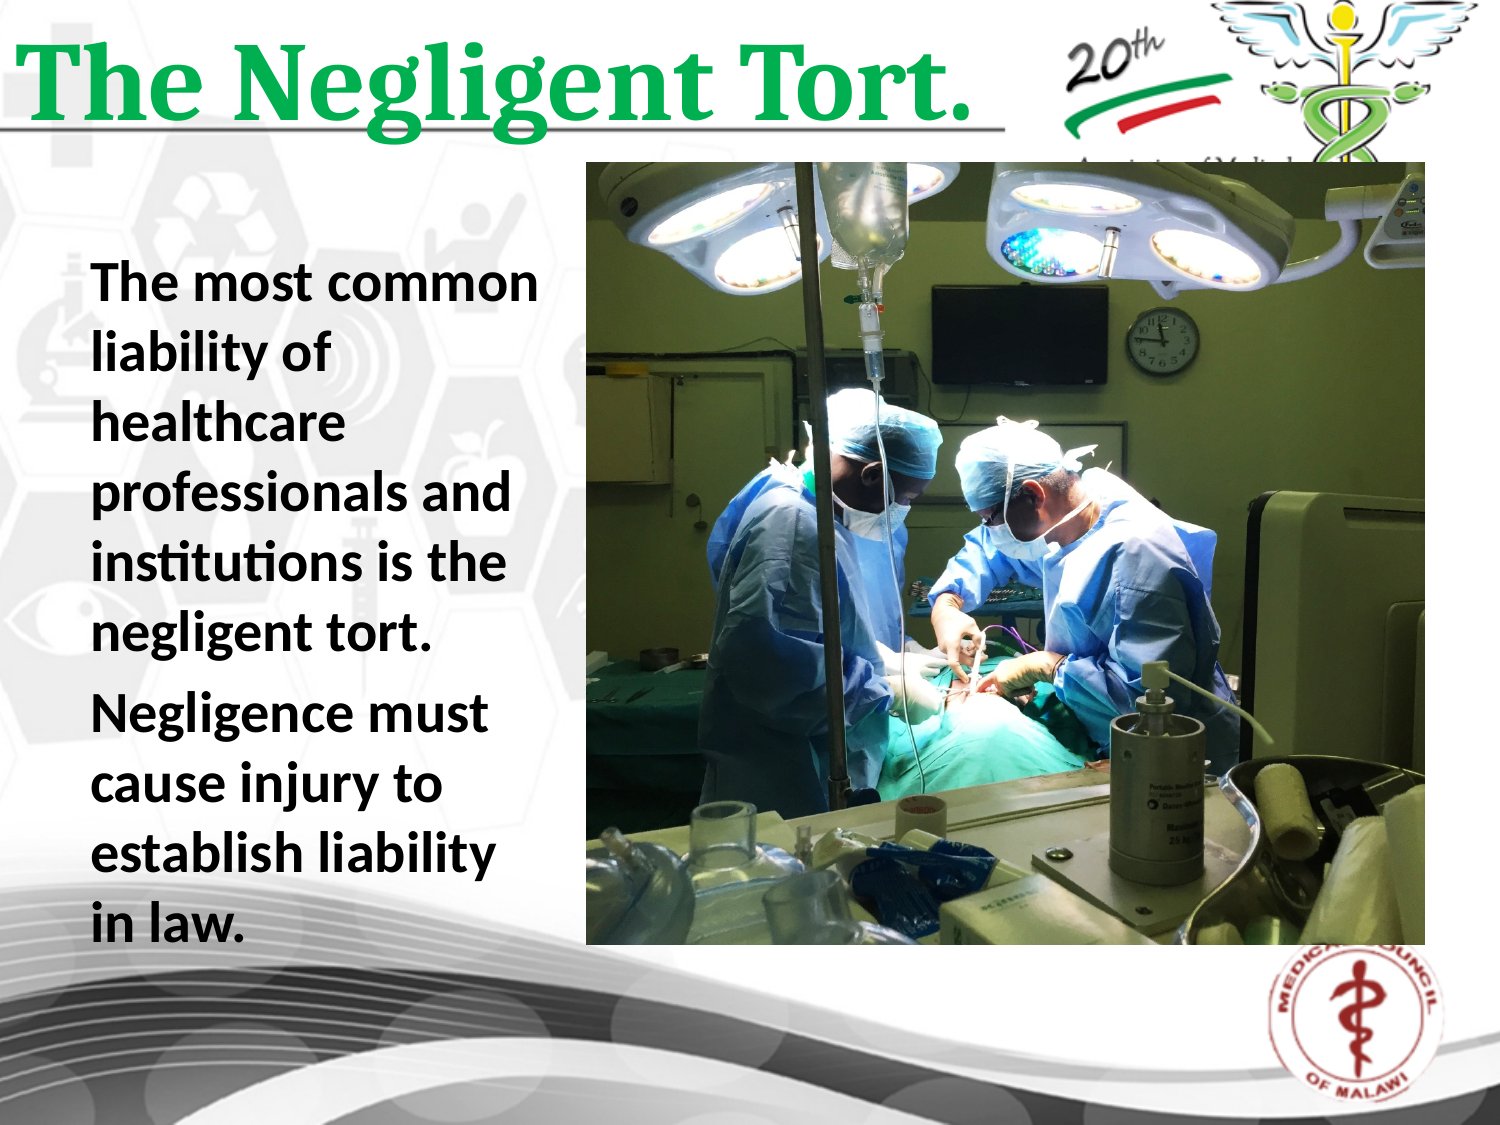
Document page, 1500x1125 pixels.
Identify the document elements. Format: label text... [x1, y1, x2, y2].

picture [0, 0, 1500, 1125]
title The Negligent Tort. [0, 0, 1013, 150]
list The most common liability of healthcare professionals and institutions is the negligent tort. Negligence must cause injury to establish liability in law. [75, 235, 569, 1005]
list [586, 162, 1426, 945]
